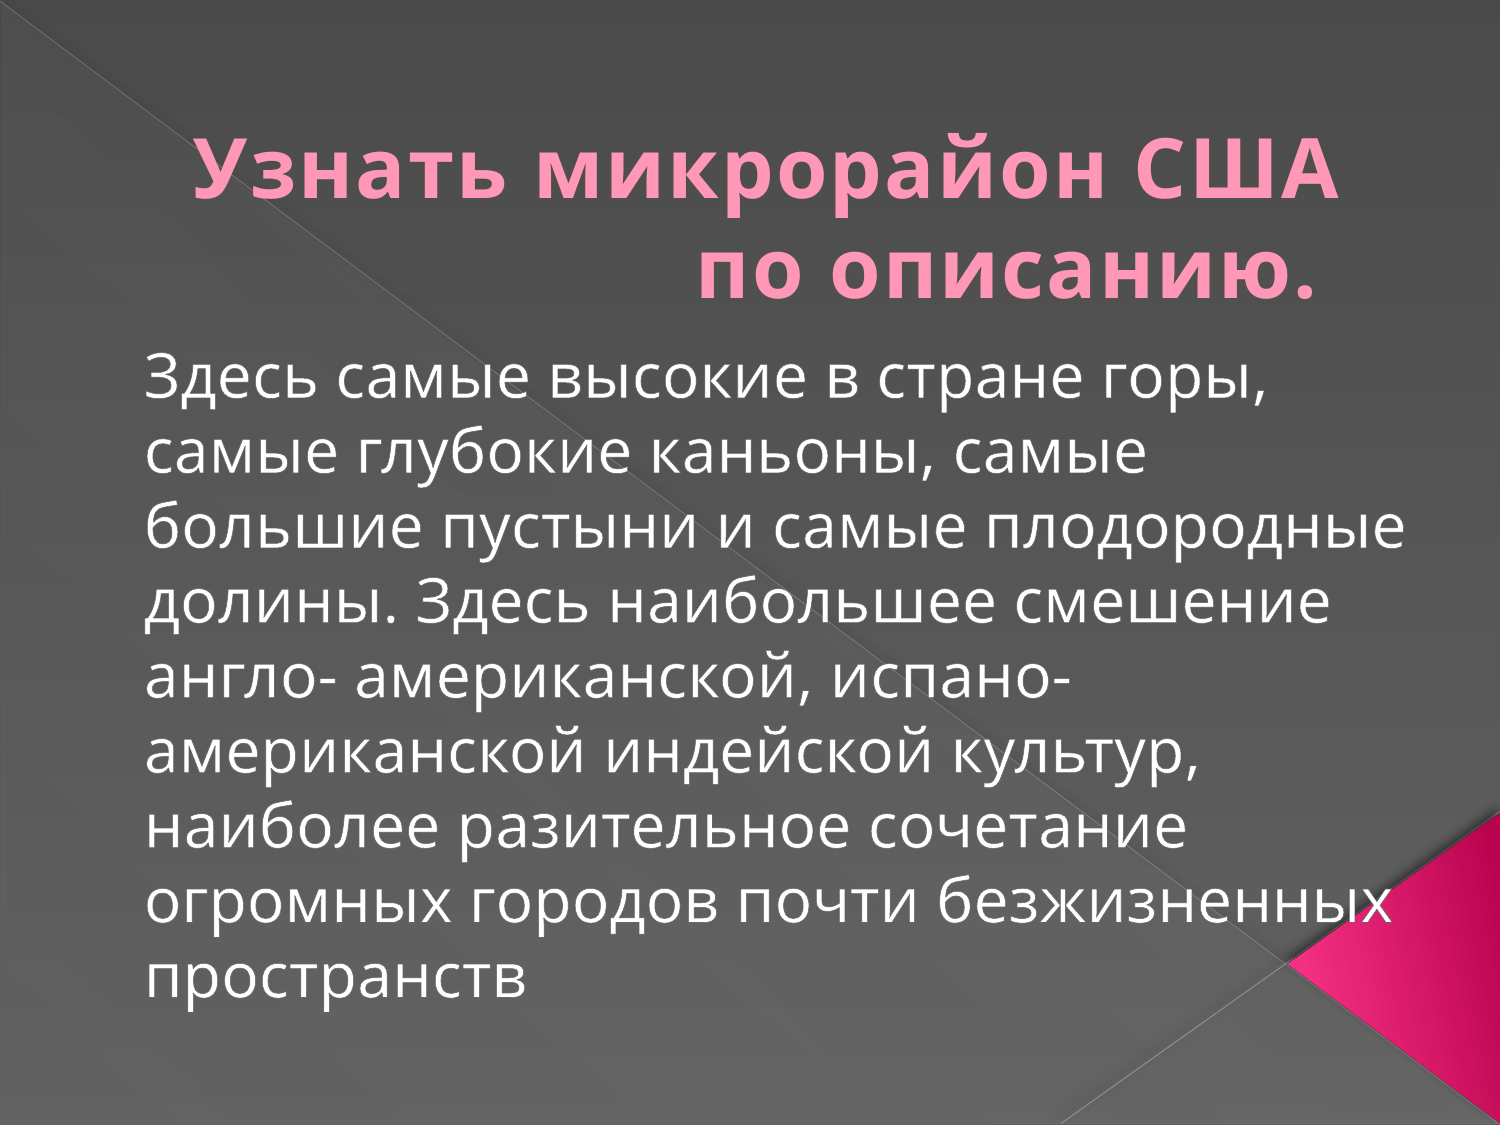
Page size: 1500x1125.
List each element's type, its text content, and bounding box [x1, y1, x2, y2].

title Узнать микрорайон США по описанию. [82, 82, 1357, 324]
subtitle Здесь самые высокие в стране горы, самые глубокие каньоны, самые большие пустыни и самые плодородные долины. Здесь наибольшее смешение англо- американской, испано-американской индейской культур, наиболее разительное сочетание огромных городов почти безжизненных пространств [128, 328, 1442, 1090]
